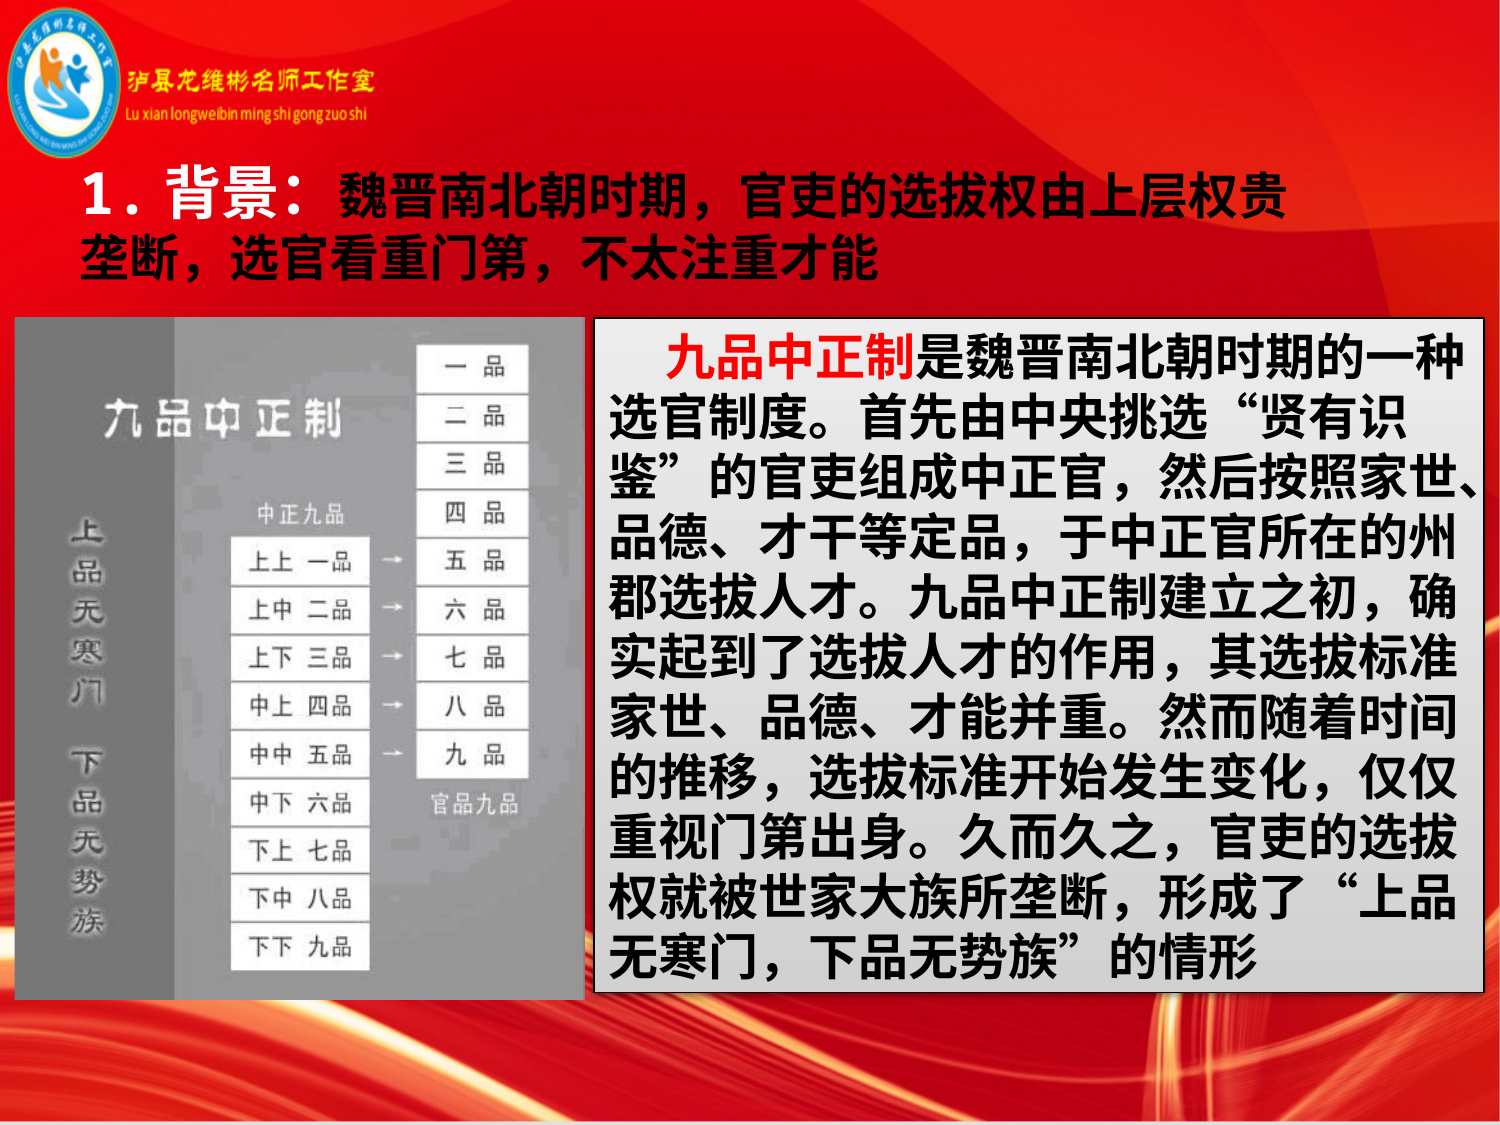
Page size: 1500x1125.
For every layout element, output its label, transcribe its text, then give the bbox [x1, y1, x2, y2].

text_box 九品中正制是魏晋南北朝时期的一种选官制度。首先由中央挑选“贤有识鉴”的官吏组成中正官，然后按照家世、品德、才干等定品，于中正官所在的州郡选拔人才。九品中正制建立之初，确实起到了选拔人才的作用，其选拔标准家世、品德、才能并重。然而随着时间的推移，选拔标准开始发生变化，仅仅重视门第出身。久而久之，官吏的选拔权就被世家大族所垄断，形成了“上品无寒门，下品无势族”的情形 [593, 317, 1485, 993]
picture [0, 0, 1500, 1125]
text_box 1.背景：魏晋南北朝时期，官吏的选拔权由上层权贵 垄断，选官看重门第，不太注重才能 [64, 149, 1485, 294]
